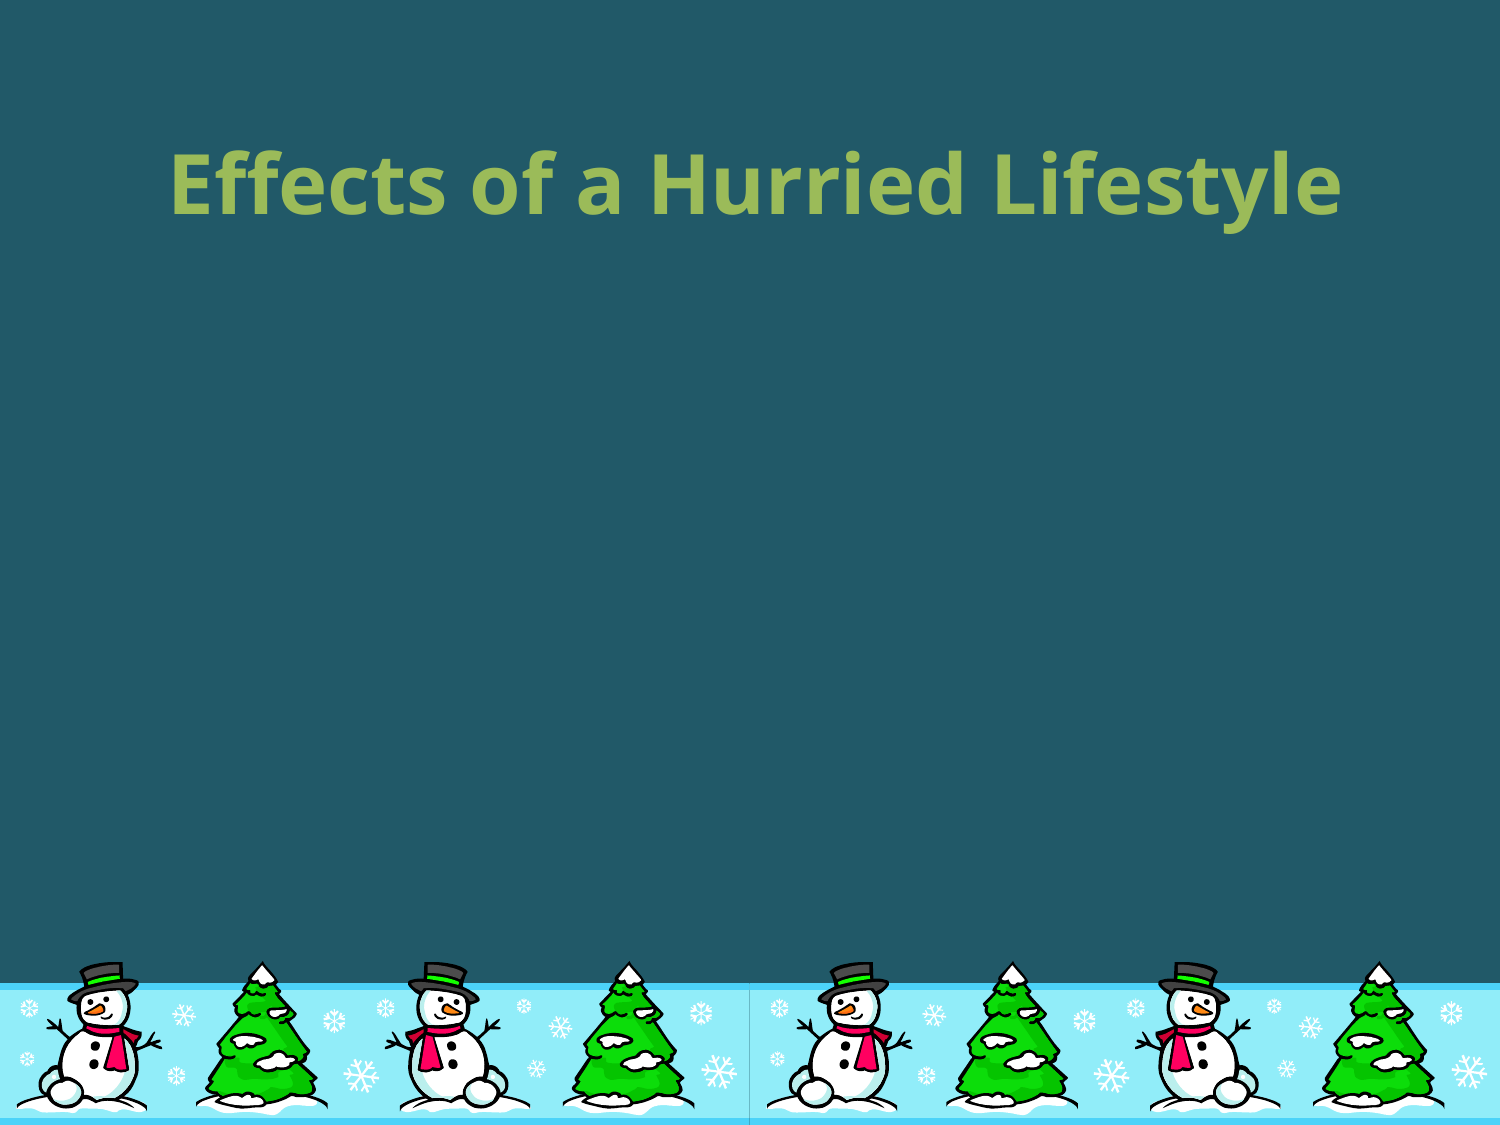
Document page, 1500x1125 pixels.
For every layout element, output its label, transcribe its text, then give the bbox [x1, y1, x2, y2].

title Effects of a Hurried Lifestyle [125, 87, 1388, 275]
